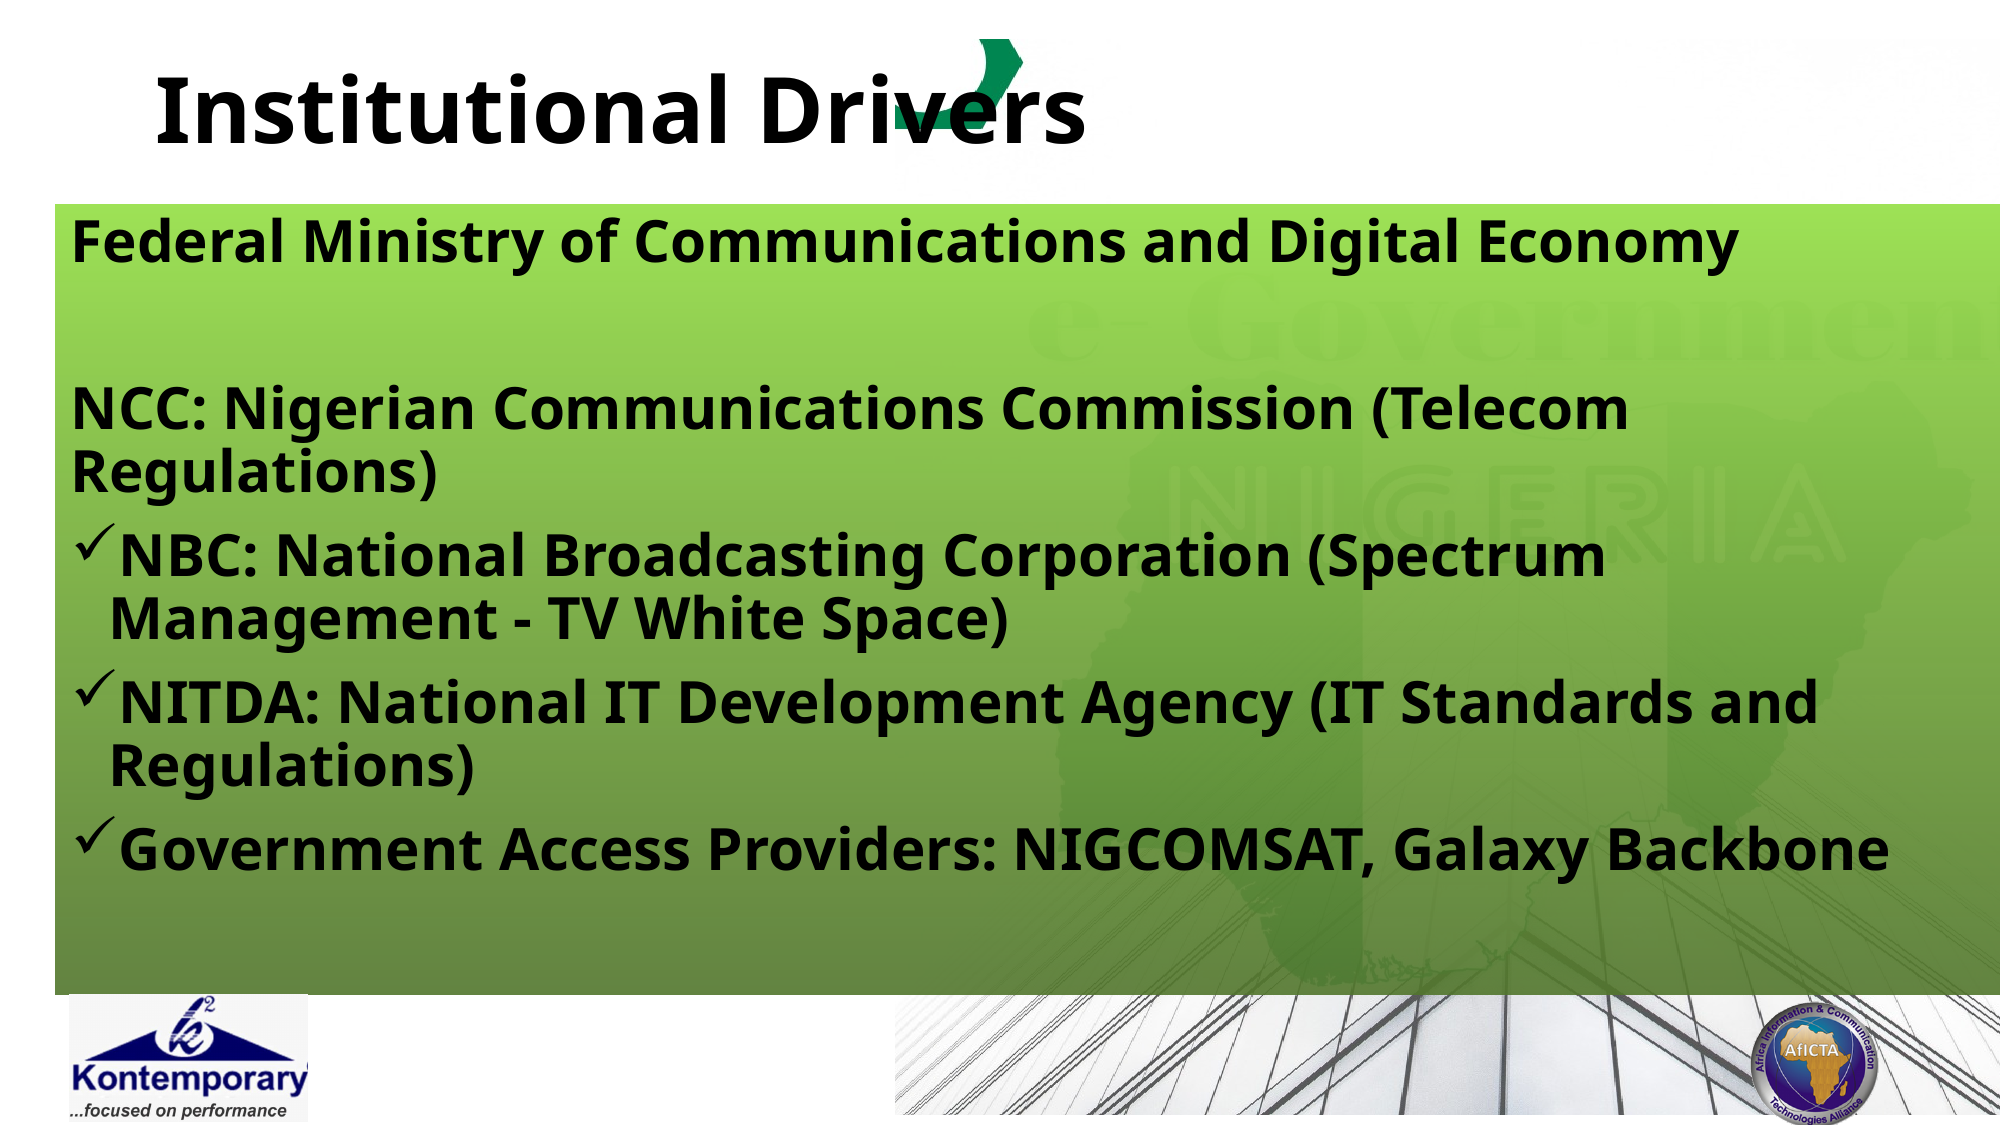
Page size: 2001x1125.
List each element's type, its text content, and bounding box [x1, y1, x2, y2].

title Institutional Drivers [140, 22, 1860, 204]
list Federal Ministry of Communications and Digital Economy NCC: Nigerian Communications Commission (Telecom Regulations) NBC: National Broadcasting Corporation (Spectrum Management - TV White Space) NITDA: National IT Development Agency (IT Standards and Regulations) Government Access Providers: NIGCOMSAT, Galaxy Backbone [55, 204, 895, 995]
picture [69, 994, 308, 1122]
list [895, 39, 2000, 1115]
picture [1749, 1000, 1879, 1125]
